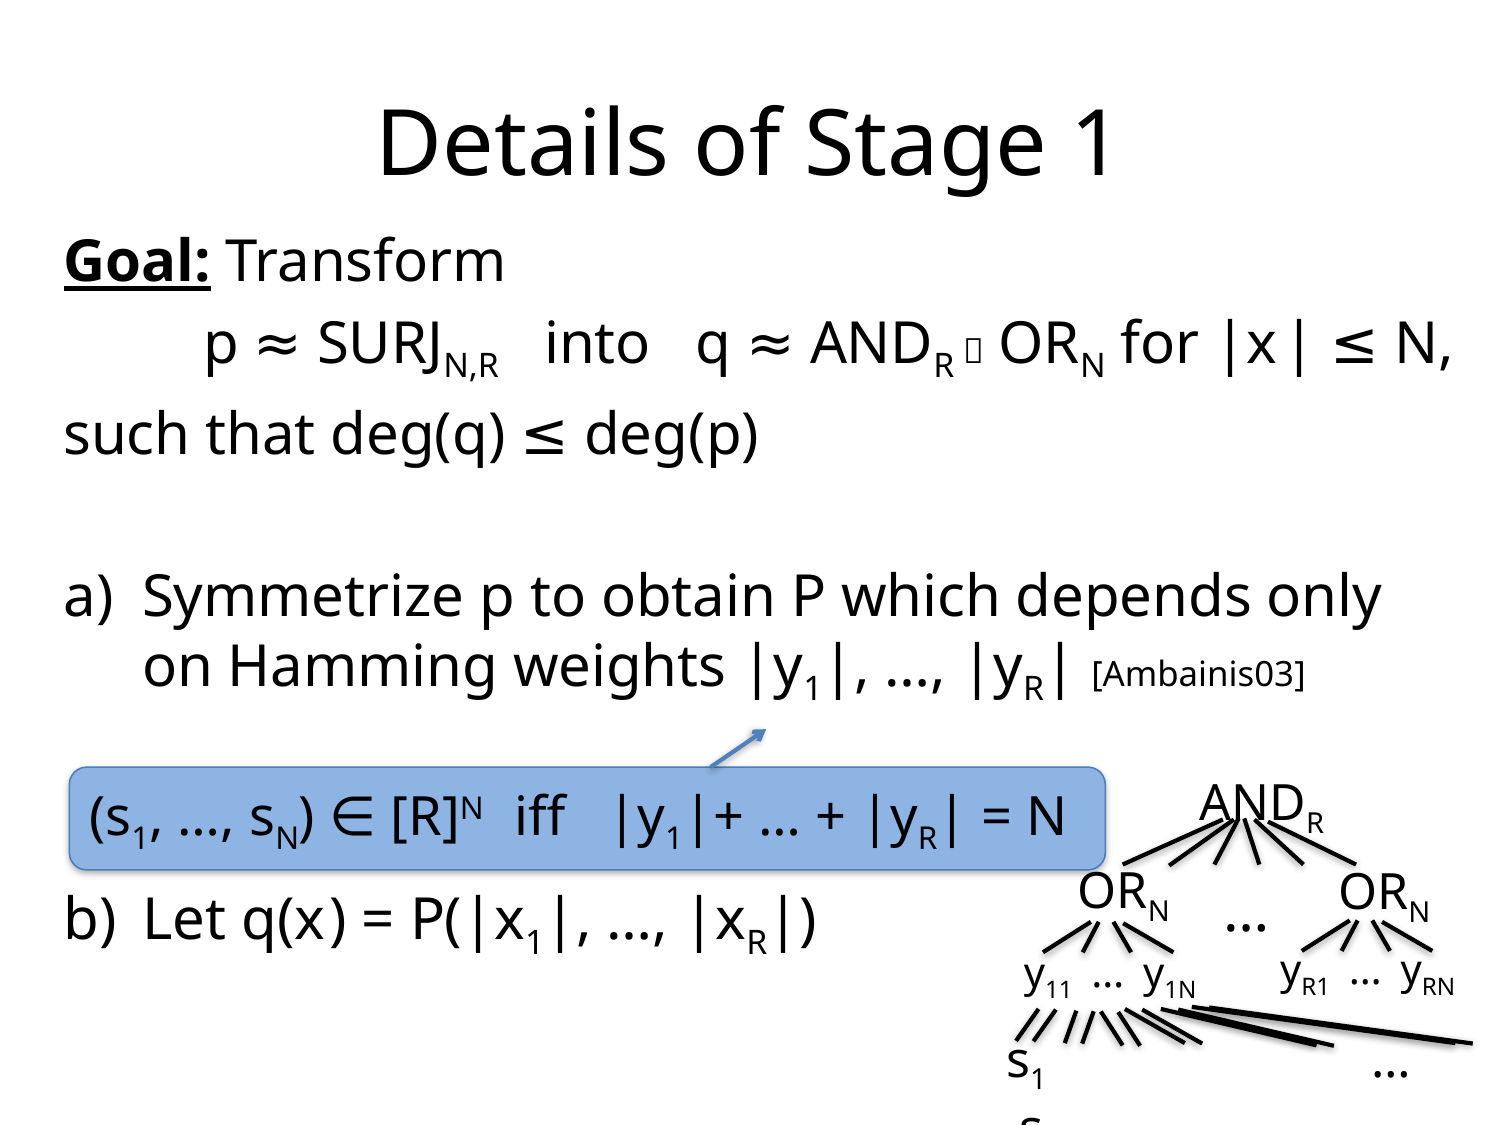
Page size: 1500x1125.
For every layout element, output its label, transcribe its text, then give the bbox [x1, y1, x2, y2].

text_box (s1, …, sN) ∈ [R]N iff |y1|+ … + |yR| = N [68, 766, 986, 871]
title Details of Stage 1 [75, 45, 1425, 216]
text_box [991, 754, 1500, 1096]
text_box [710, 728, 767, 768]
list Goal: Transform p ≈ SURJN,R into q ≈ ANDR  ORN for |x | ≤ N, such that deg(q) ≤ deg(p) Symmetrize p to obtain P which depends only on Hamming weights |y1|, …, |yR| [Ambainis03] Let q(x ) = P(|x1|, …, |xR|) [48, 216, 1477, 1038]
